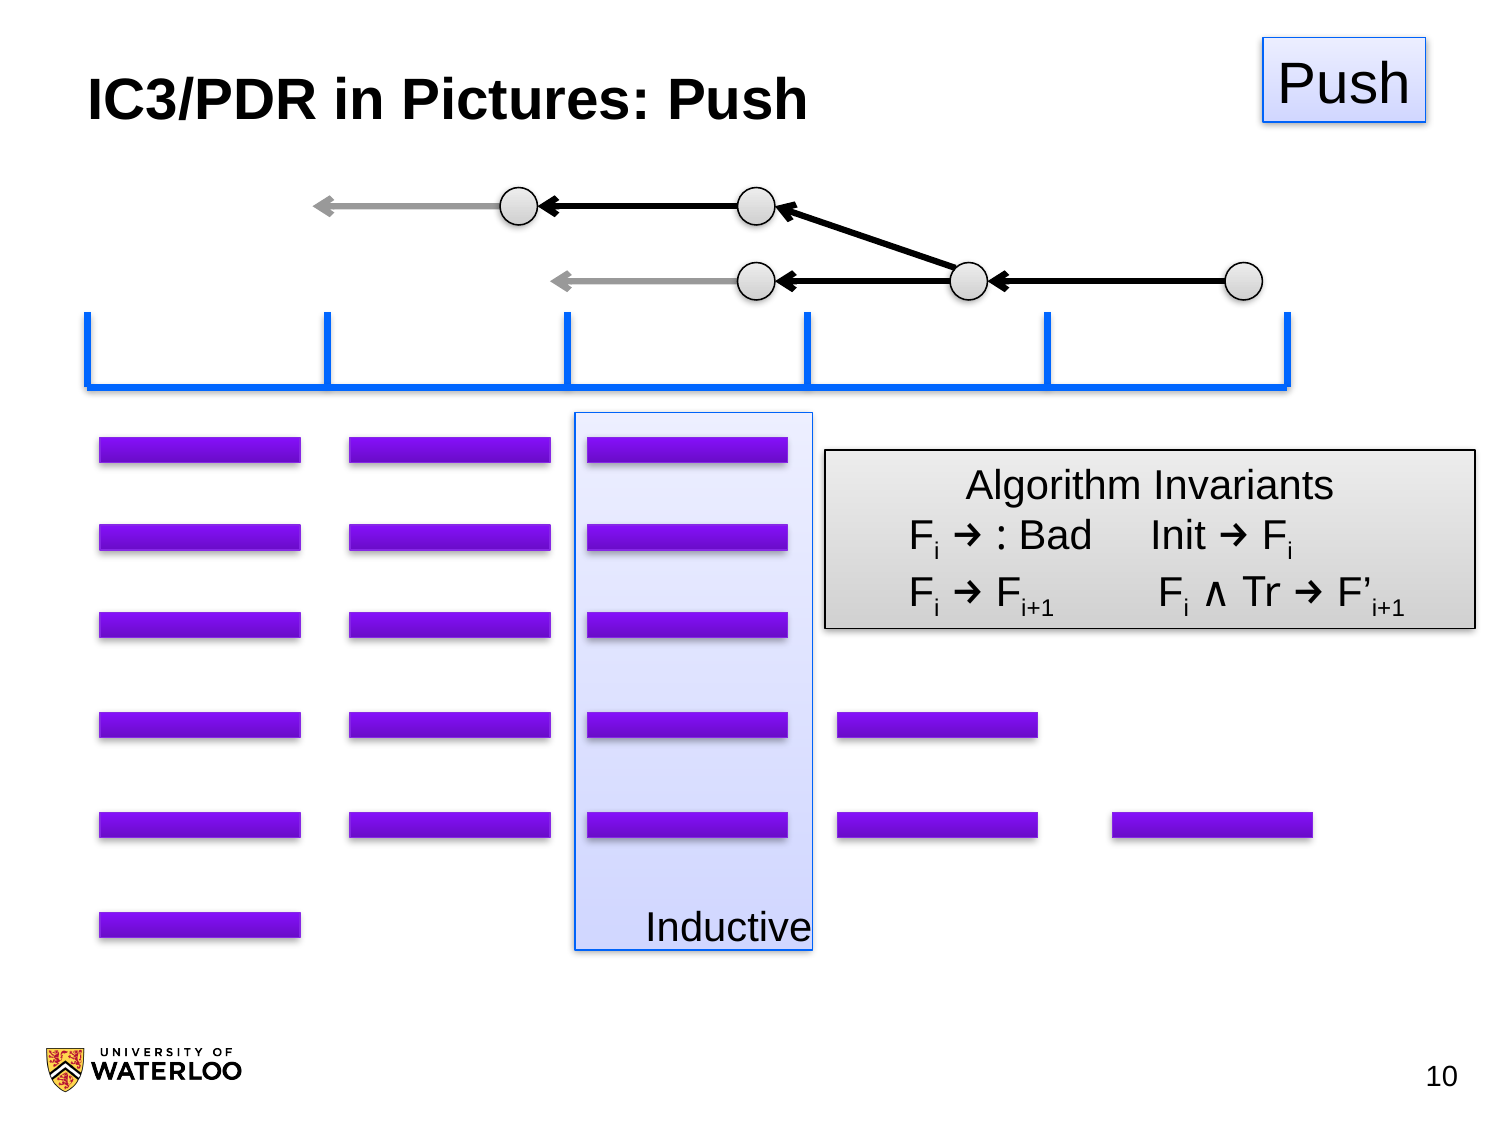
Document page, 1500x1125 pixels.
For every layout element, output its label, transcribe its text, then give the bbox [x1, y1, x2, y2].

picture [8, 1016, 279, 1125]
text_box [587, 712, 788, 738]
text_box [87, 312, 1288, 388]
text_box [587, 437, 788, 463]
title IC3/PDR in Pictures: Push [87, 69, 1426, 133]
text_box [949, 261, 989, 301]
text_box Push [1262, 37, 1426, 123]
text_box [99, 712, 301, 738]
text_box Algorithm Invariants Fi → : Bad Init → Fi Fi → Fi+1 Fi ∧ Tr → F’i+1 [824, 449, 1476, 629]
text_box [837, 812, 1038, 838]
text_box [737, 186, 776, 226]
text_box [1224, 261, 1264, 301]
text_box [774, 206, 956, 269]
text_box [737, 261, 776, 301]
text_box [587, 524, 788, 551]
text_box [499, 186, 539, 226]
text_box Inductive [574, 412, 813, 951]
text_box [99, 912, 301, 938]
text_box [349, 524, 551, 551]
text_box [1112, 812, 1313, 838]
text_box [99, 812, 301, 838]
text_box [587, 812, 788, 838]
text_box [99, 437, 301, 463]
text_box [99, 612, 301, 638]
text_box [587, 612, 788, 638]
text_box [349, 812, 551, 838]
text_box [837, 712, 1038, 738]
text_box [349, 612, 551, 638]
text_box [349, 712, 551, 738]
text_box [349, 437, 551, 463]
text_box [99, 524, 301, 551]
